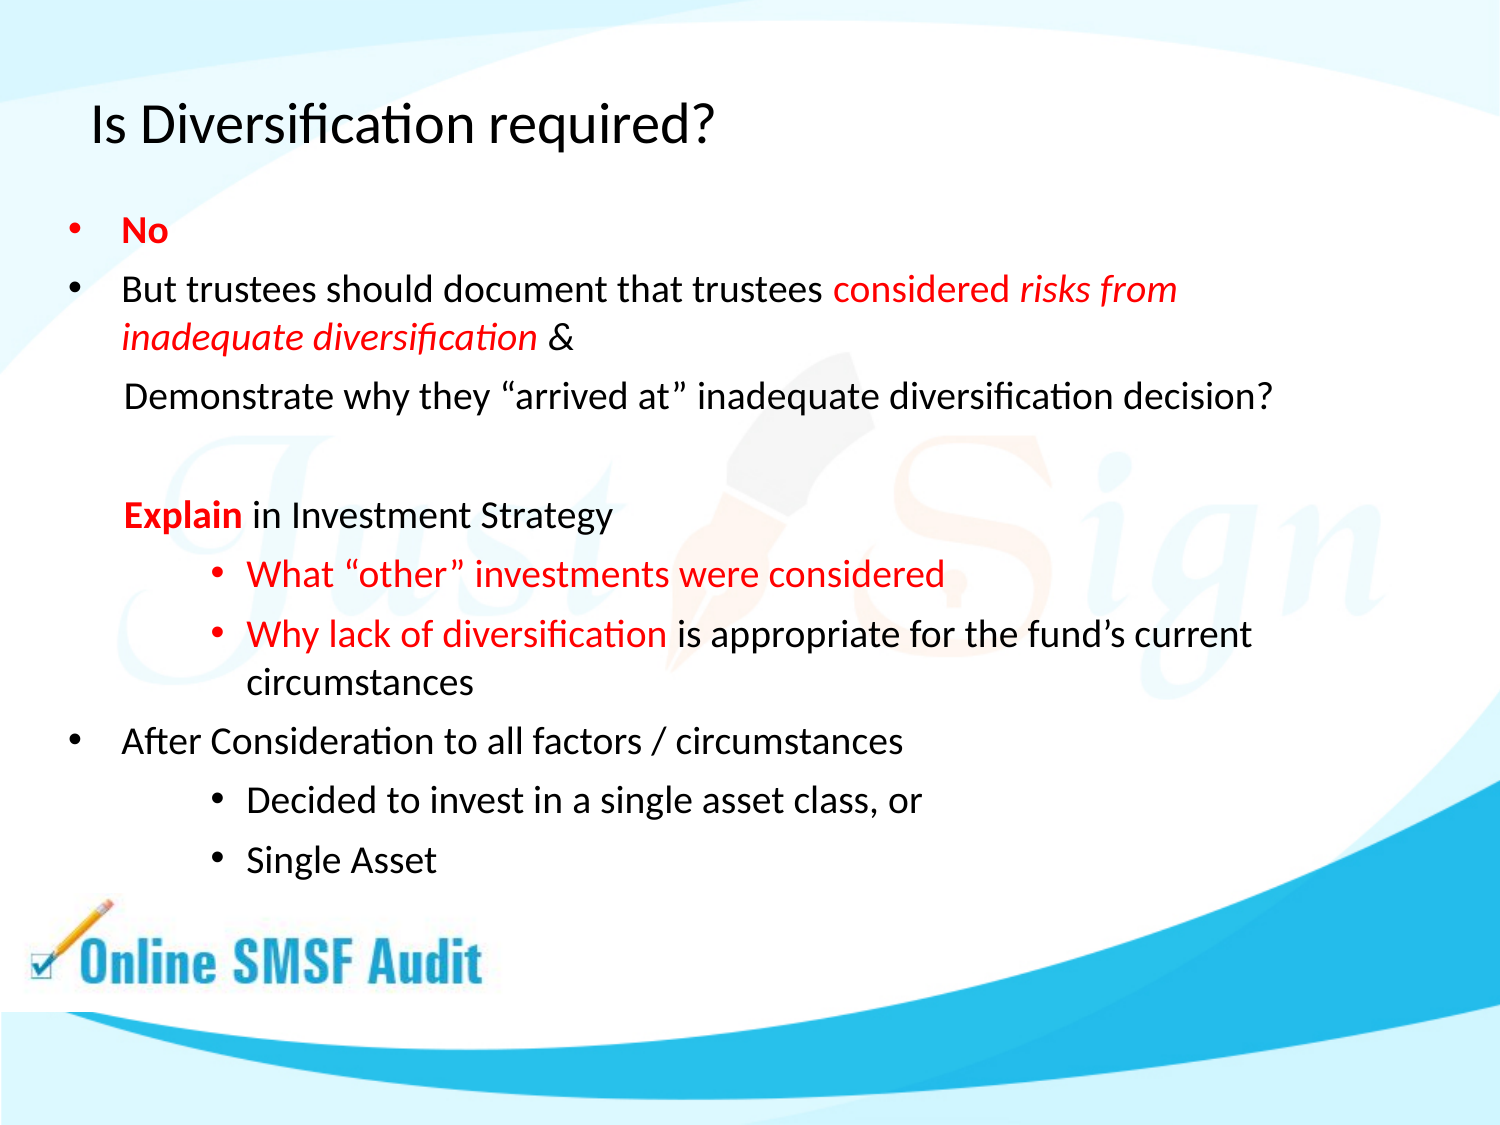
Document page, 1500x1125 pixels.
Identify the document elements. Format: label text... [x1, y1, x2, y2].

title Is Diversification required? [75, 45, 1425, 197]
picture [0, 0, 1500, 1125]
list No But trustees should document that trustees considered risks from inadequate diversification & Demonstrate why they “arrived at” inadequate diversification decision? Explain in Investment Strategy What “other” investments were considered Why lack of diversification is appropriate for the fund’s current circumstances After Consideration to all factors / circumstances Decided to invest in a single asset class, or Single Asset [53, 196, 1375, 894]
